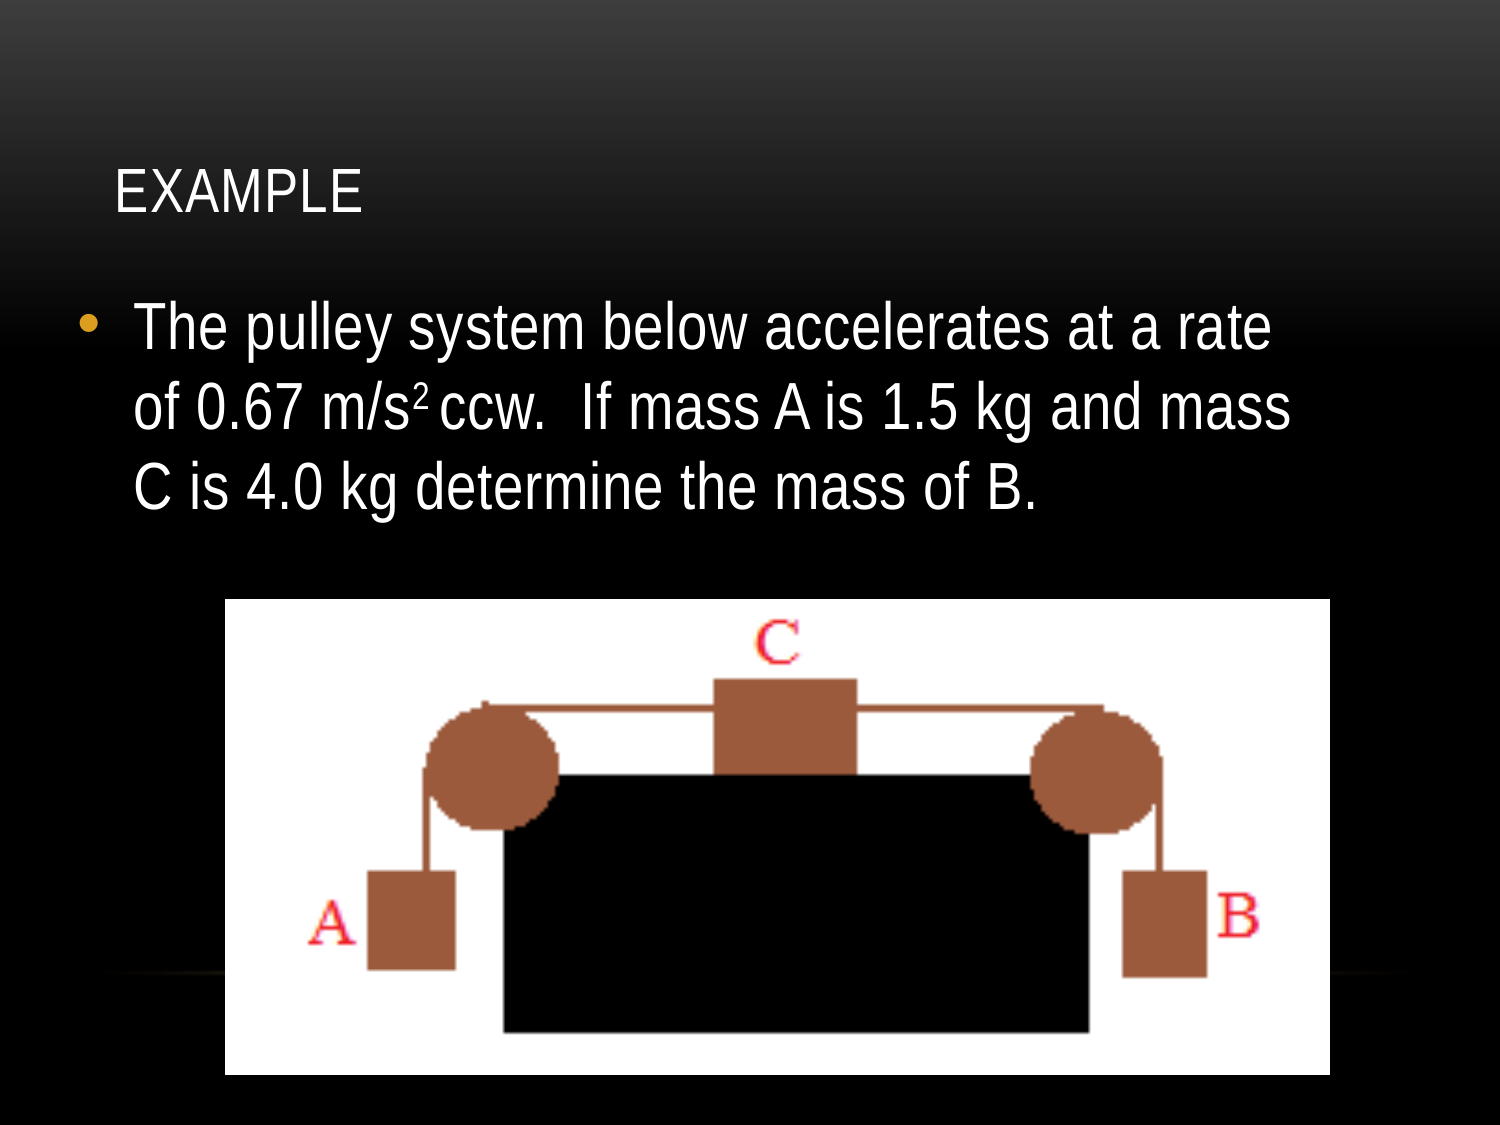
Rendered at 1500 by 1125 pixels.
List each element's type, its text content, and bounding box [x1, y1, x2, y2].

list The pulley system below accelerates at a rate of 0.67 m/s2 ccw. If mass A is 1.5 kg and mass C is 4.0 kg determine the mass of B. [62, 275, 1338, 950]
title Example [99, 45, 1400, 233]
picture [0, 0, 1500, 1125]
